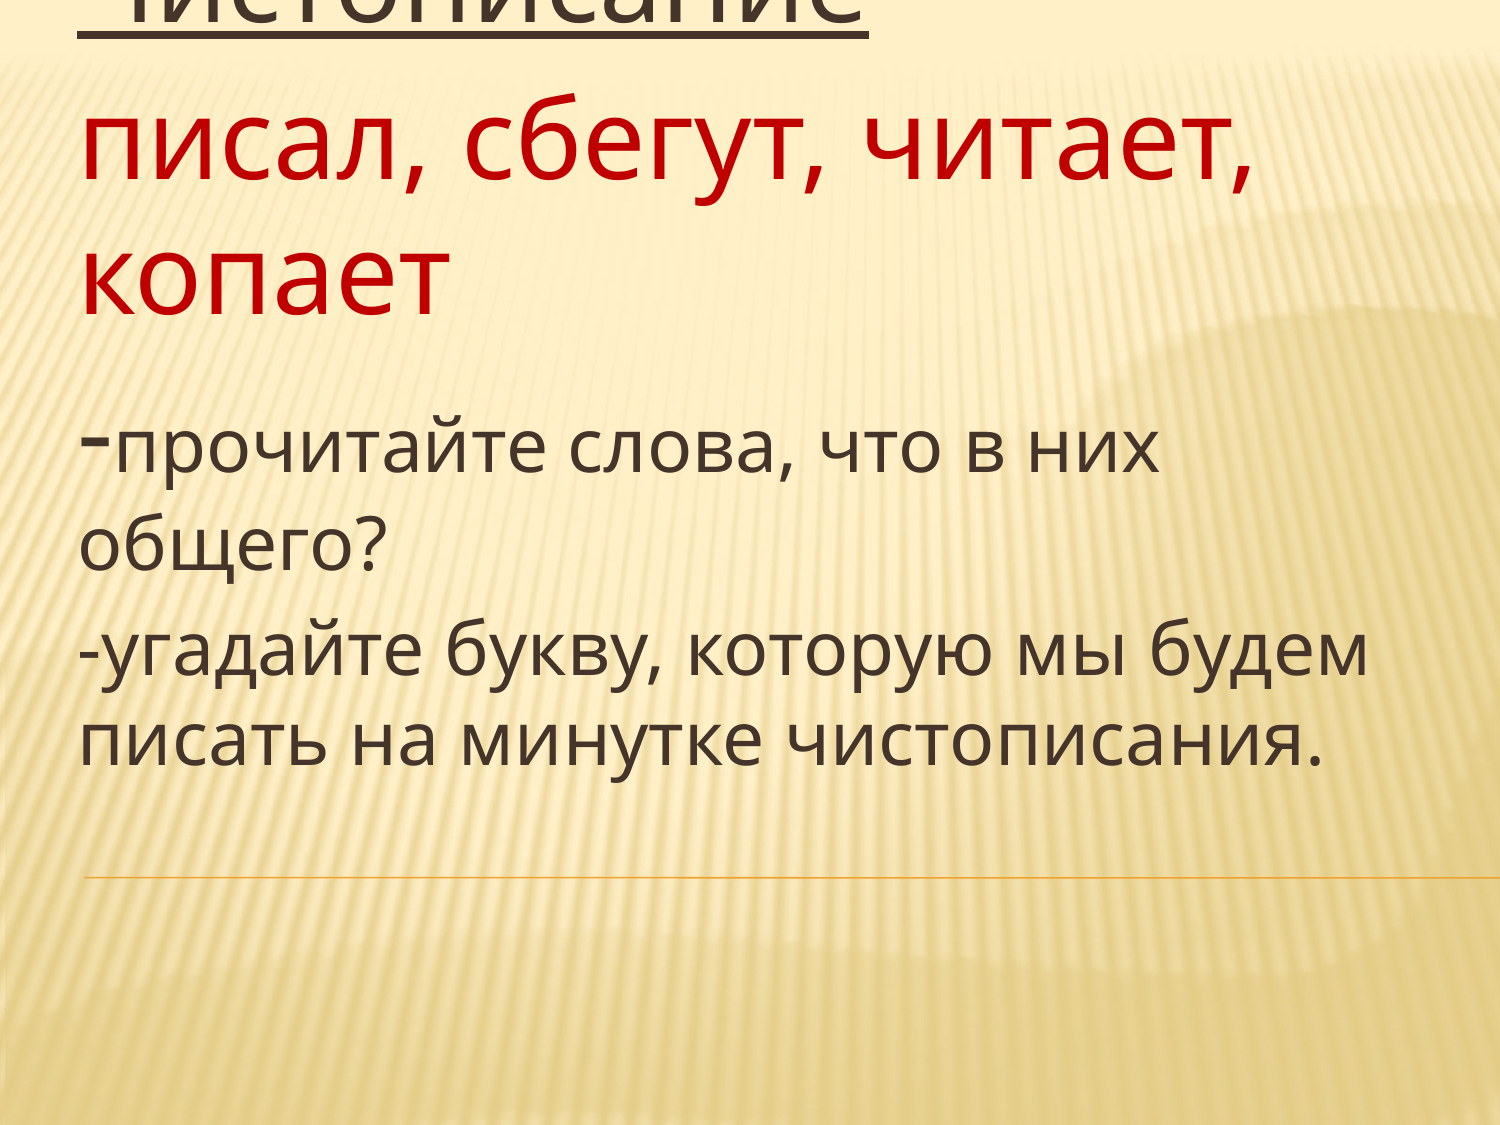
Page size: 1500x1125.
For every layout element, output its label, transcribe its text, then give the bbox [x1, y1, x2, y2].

subtitle Чистописание писал, сбегут, читает, копает -прочитайте слова, что в них общего? -угадайте букву, которую мы будем писать на минутке чистописания. [62, 637, 1450, 788]
